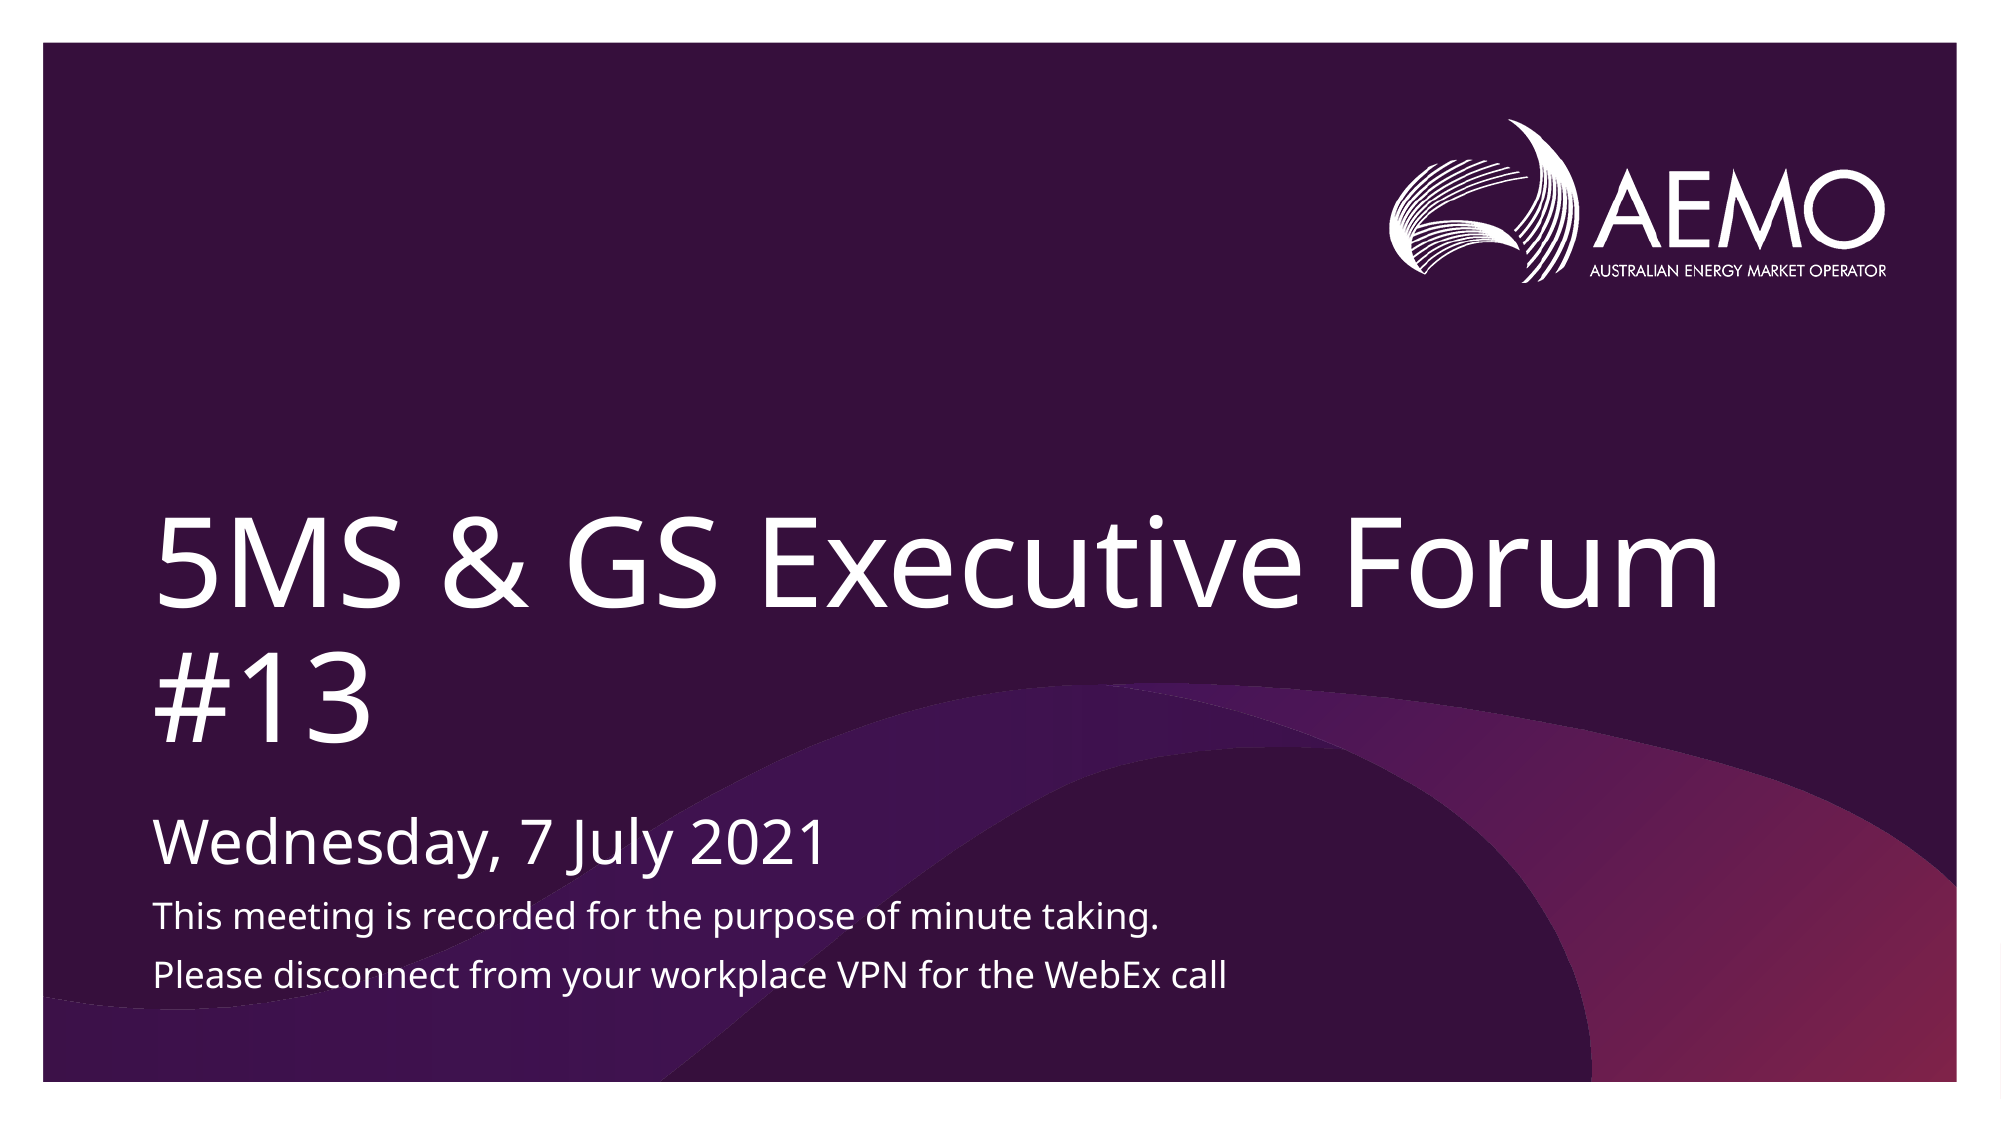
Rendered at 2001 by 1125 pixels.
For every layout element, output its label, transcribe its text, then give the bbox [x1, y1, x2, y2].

picture [1389, 119, 1886, 283]
title 5MS & GS Executive Forum #13 [137, 385, 1883, 778]
subtitle Wednesday, 7 July 2021 This meeting is recorded for the purpose of minute taking. Please disconnect from your workplace VPN for the WebEx call​ [137, 803, 1797, 1006]
